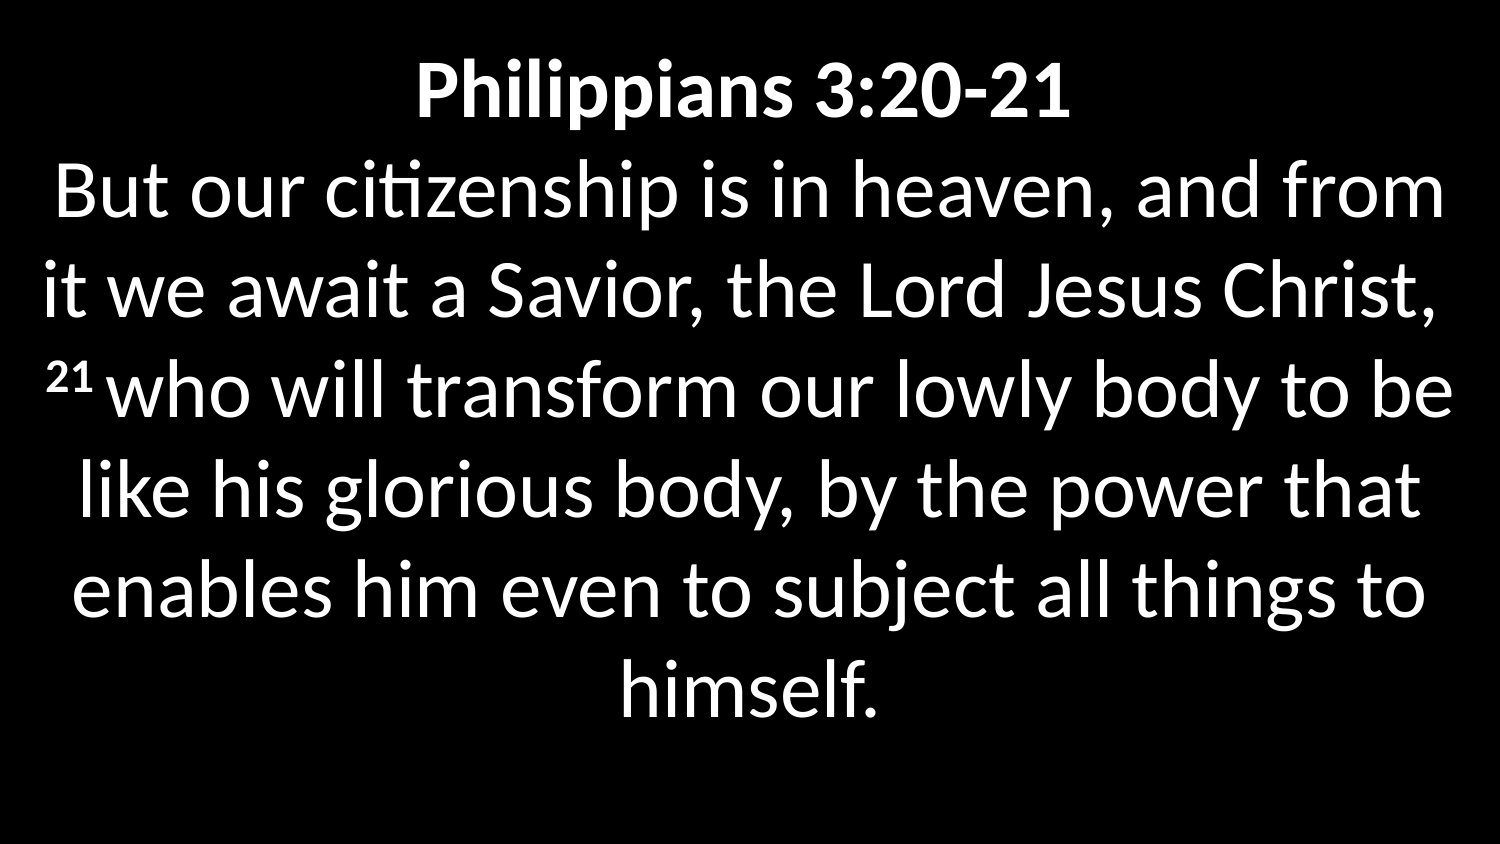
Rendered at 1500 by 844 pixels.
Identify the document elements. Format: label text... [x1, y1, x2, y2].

text_box Philippians 3:20-21 But our citizenship is in heaven, and from it we await a Savior, the Lord Jesus Christ, 21 who will transform our lowly body to be like his glorious body, by the power that enables him even to subject all things to himself. [22, 26, 1478, 742]
